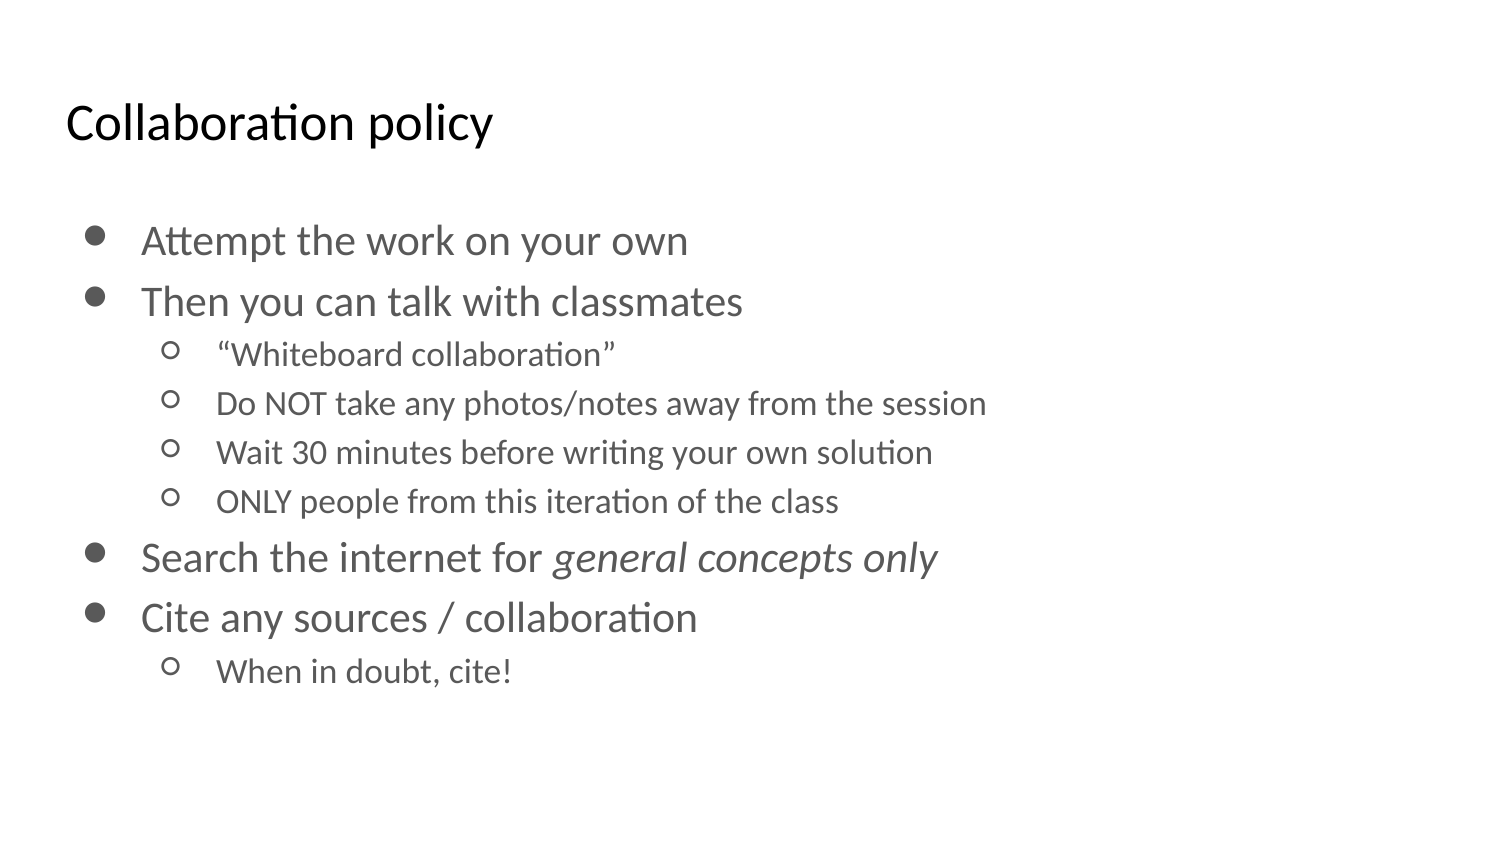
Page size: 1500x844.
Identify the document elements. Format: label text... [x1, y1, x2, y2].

list Attempt the work on your own Then you can talk with classmates “Whiteboard collaboration” Do NOT take any photos/notes away from the session Wait 30 minutes before writing your own solution ONLY people from this iteration of the class Search the internet for general concepts only Cite any sources / collaboration When in doubt, cite! [51, 189, 1449, 750]
title Collaboration policy [51, 72, 1449, 167]
